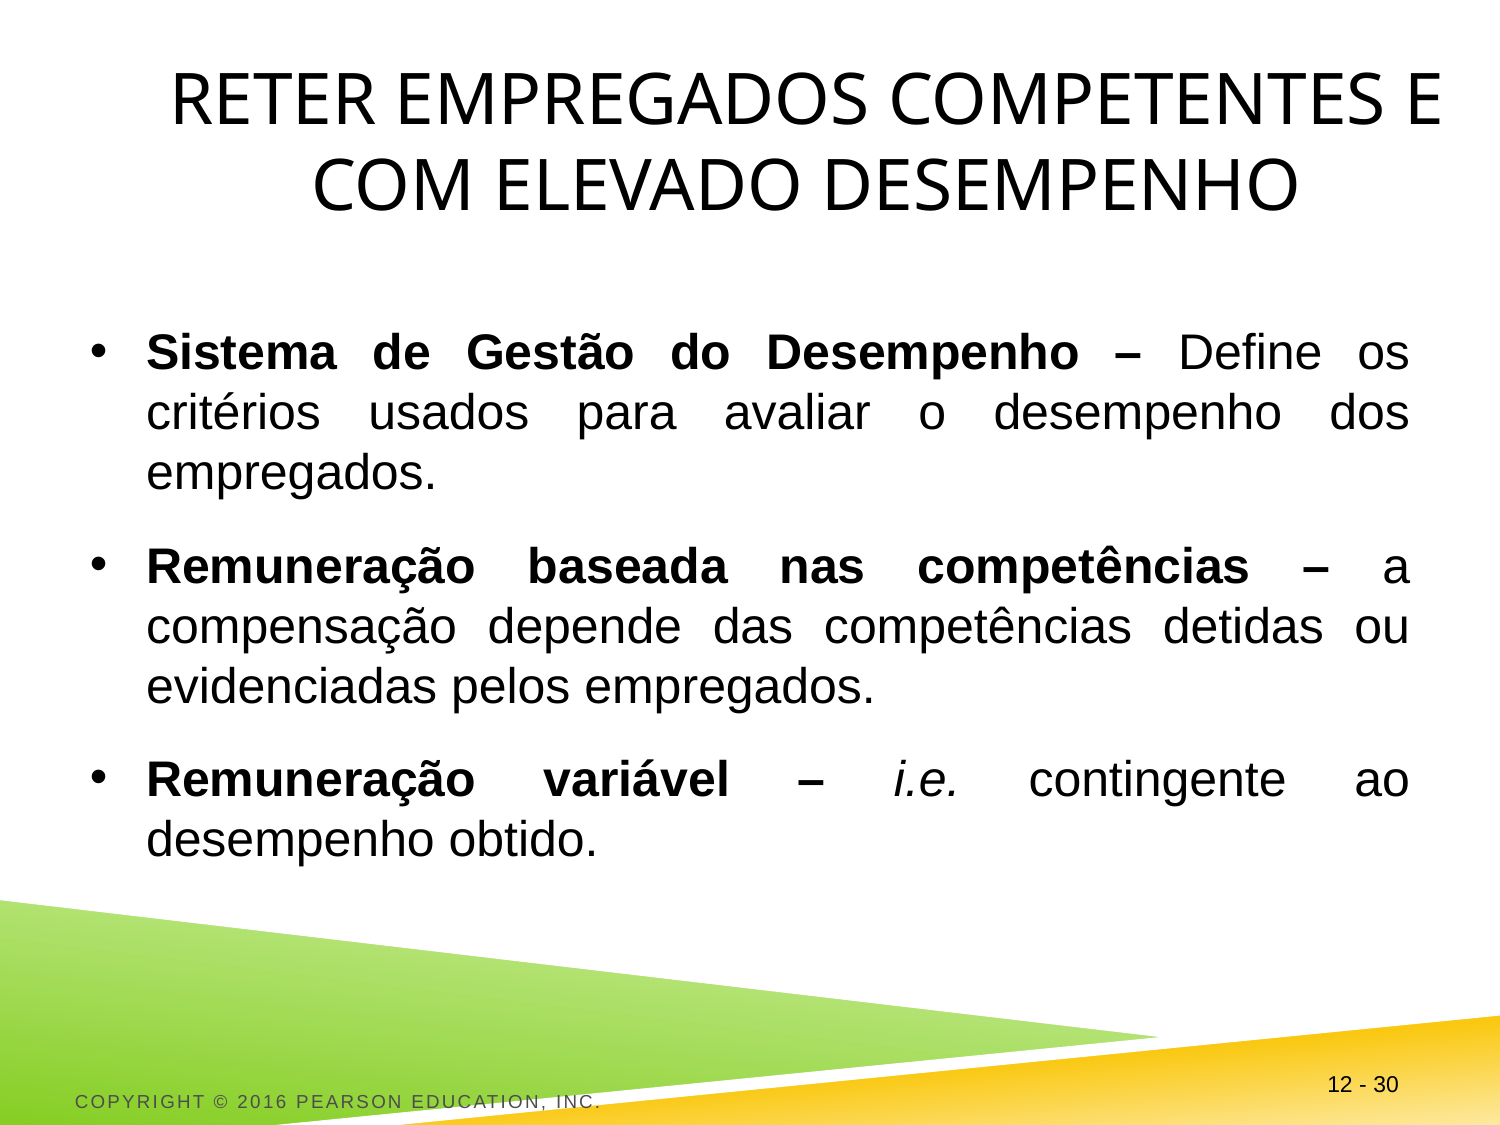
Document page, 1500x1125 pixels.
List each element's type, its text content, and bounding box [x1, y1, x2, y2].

text_box 12 - 30 [1312, 1062, 1450, 1105]
text_box Sistema de Gestão do Desempenho – Define os critérios usados para avaliar o desempenho dos empregados. Remuneração baseada nas competências – a compensação depende das competências detidas ou evidenciadas pelos empregados. Remuneração variável – i.e. contingente ao desempenho obtido. [74, 312, 1425, 1005]
title Reter empregados competentes e com elevado desempenho [112, 45, 1500, 233]
footer Copyright © 2016 Pearson Education, Inc. [37, 1052, 638, 1113]
